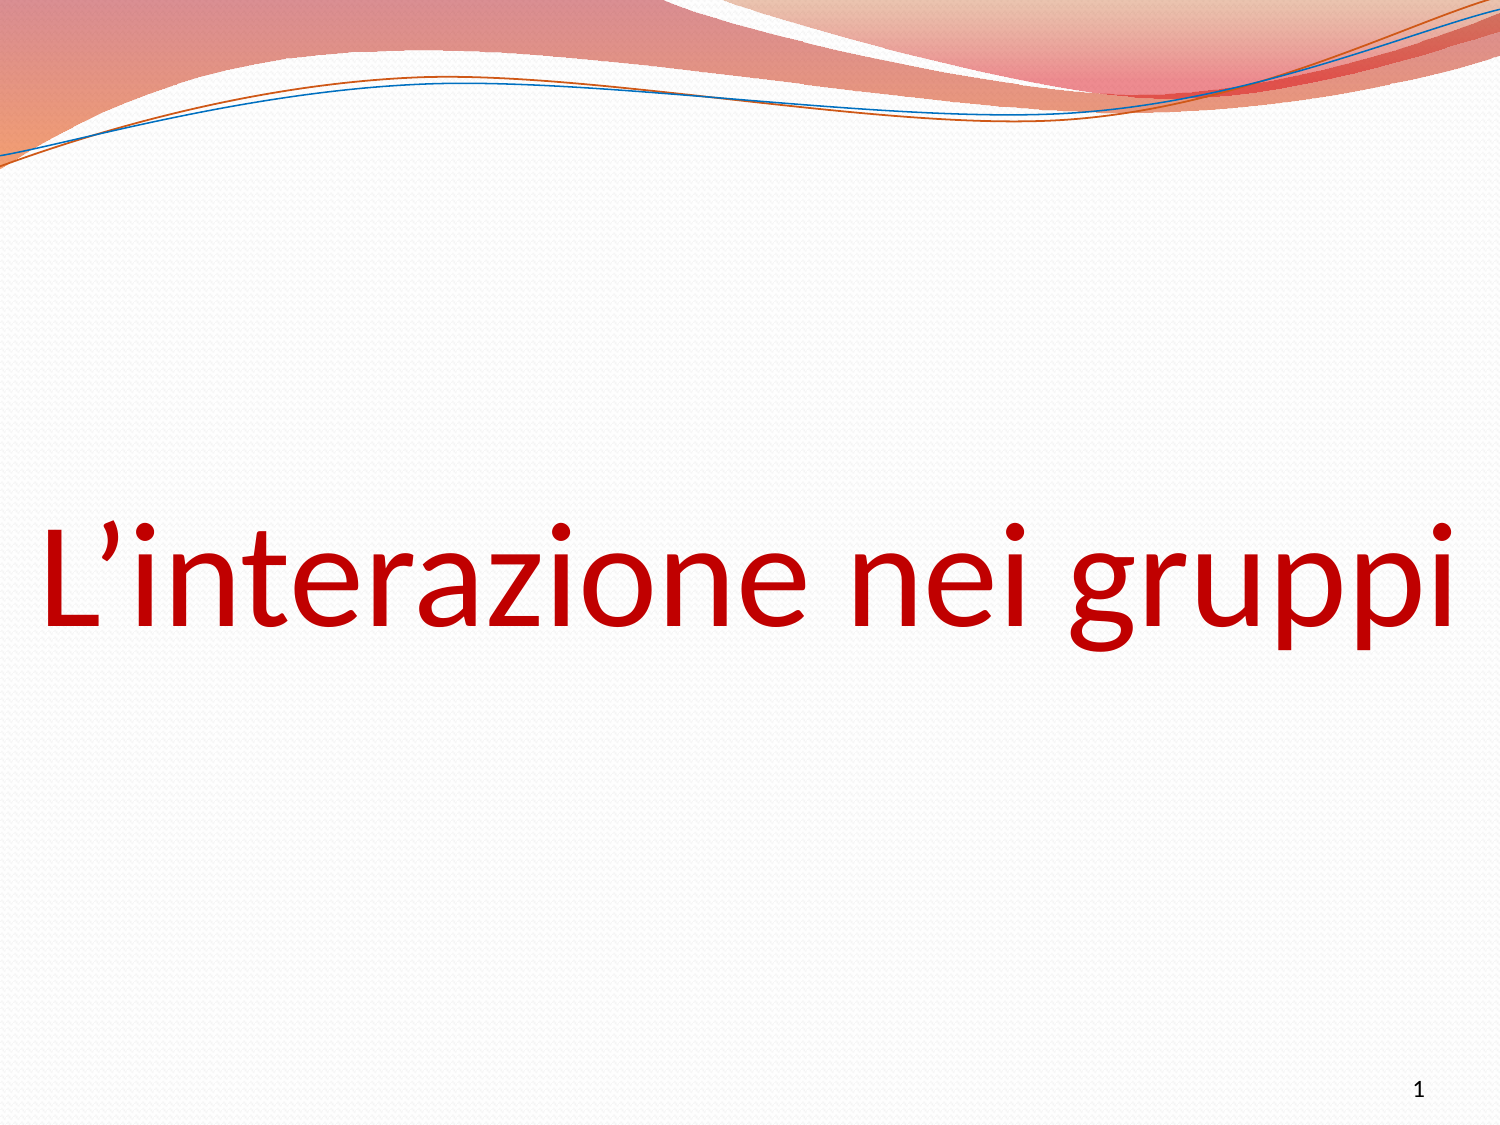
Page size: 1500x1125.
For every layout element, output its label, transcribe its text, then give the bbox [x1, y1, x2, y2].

title L’interazione nei gruppi [0, 0, 1500, 1125]
slide_number 1 [1299, 1042, 1425, 1103]
